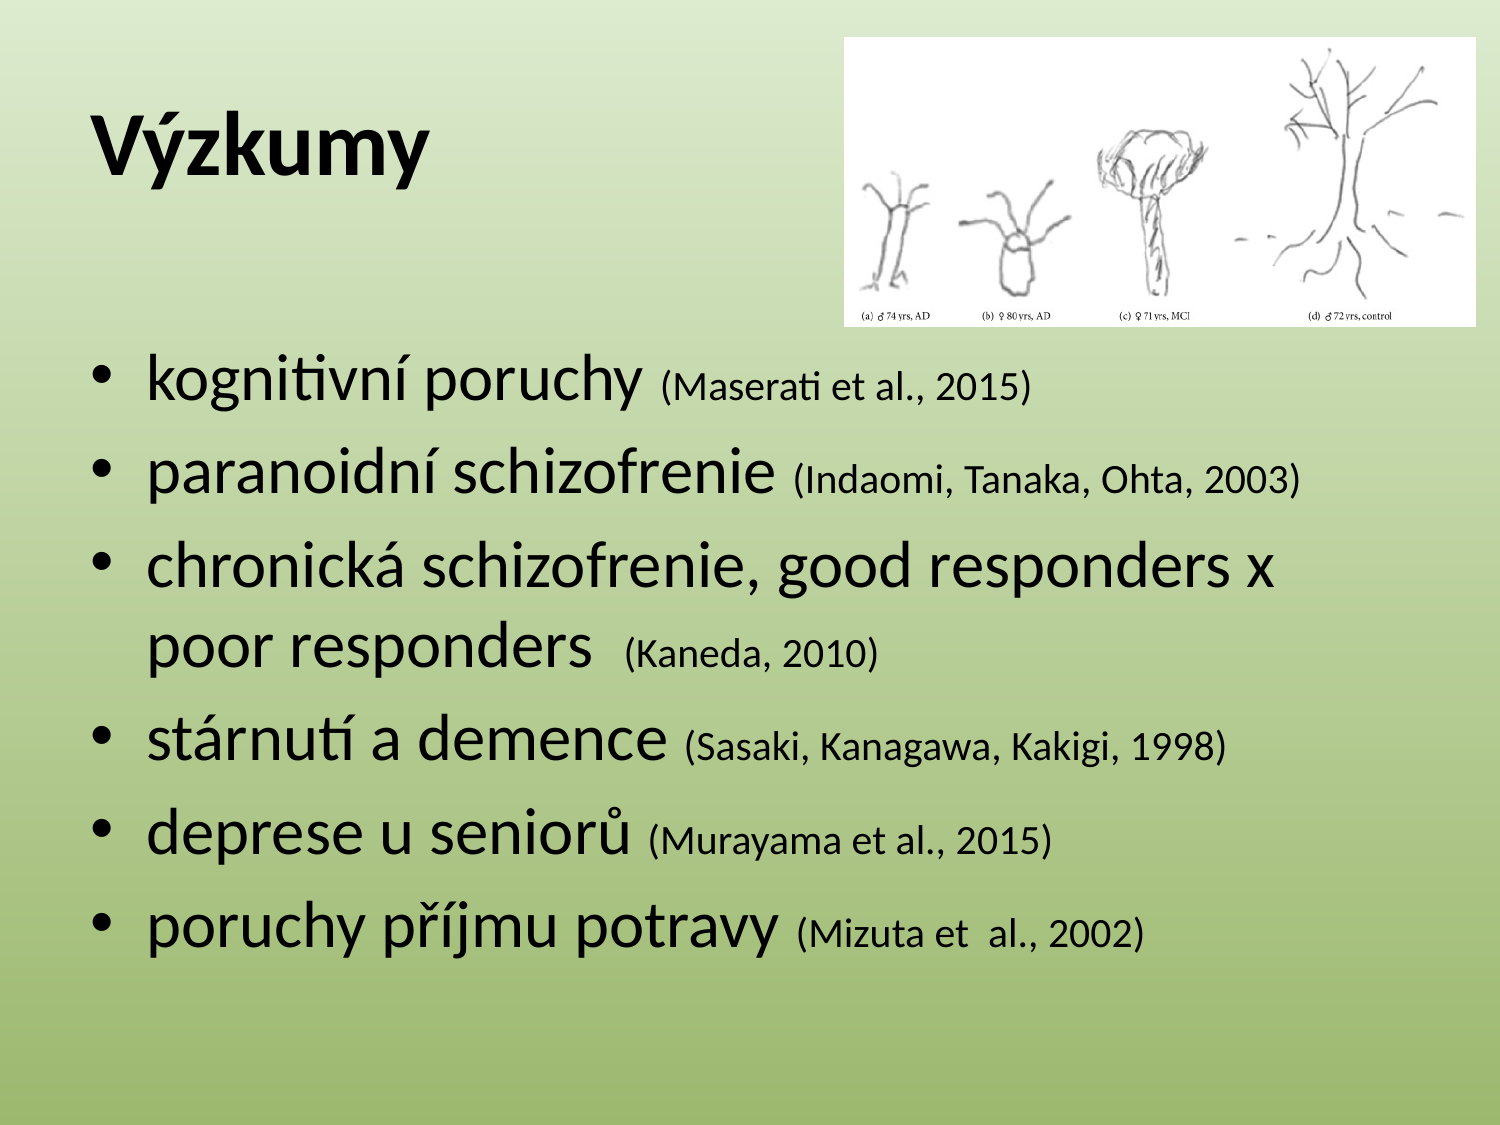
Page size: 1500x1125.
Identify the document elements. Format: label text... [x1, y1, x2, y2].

text_box kognitivní poruchy (Maserati et al., 2015) paranoidní schizofrenie (Indaomi, Tanaka, Ohta, 2003) chronická schizofrenie, good responders x poor responders (Kaneda, 2010) stárnutí a demence (Sasaki, Kanagawa, Kakigi, 1998) deprese u seniorů (Murayama et al., 2015) poruchy příjmu potravy (Mizuta et al., 2002) [74, 326, 1425, 1069]
title Výzkumy [75, 45, 839, 233]
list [844, 37, 1476, 327]
